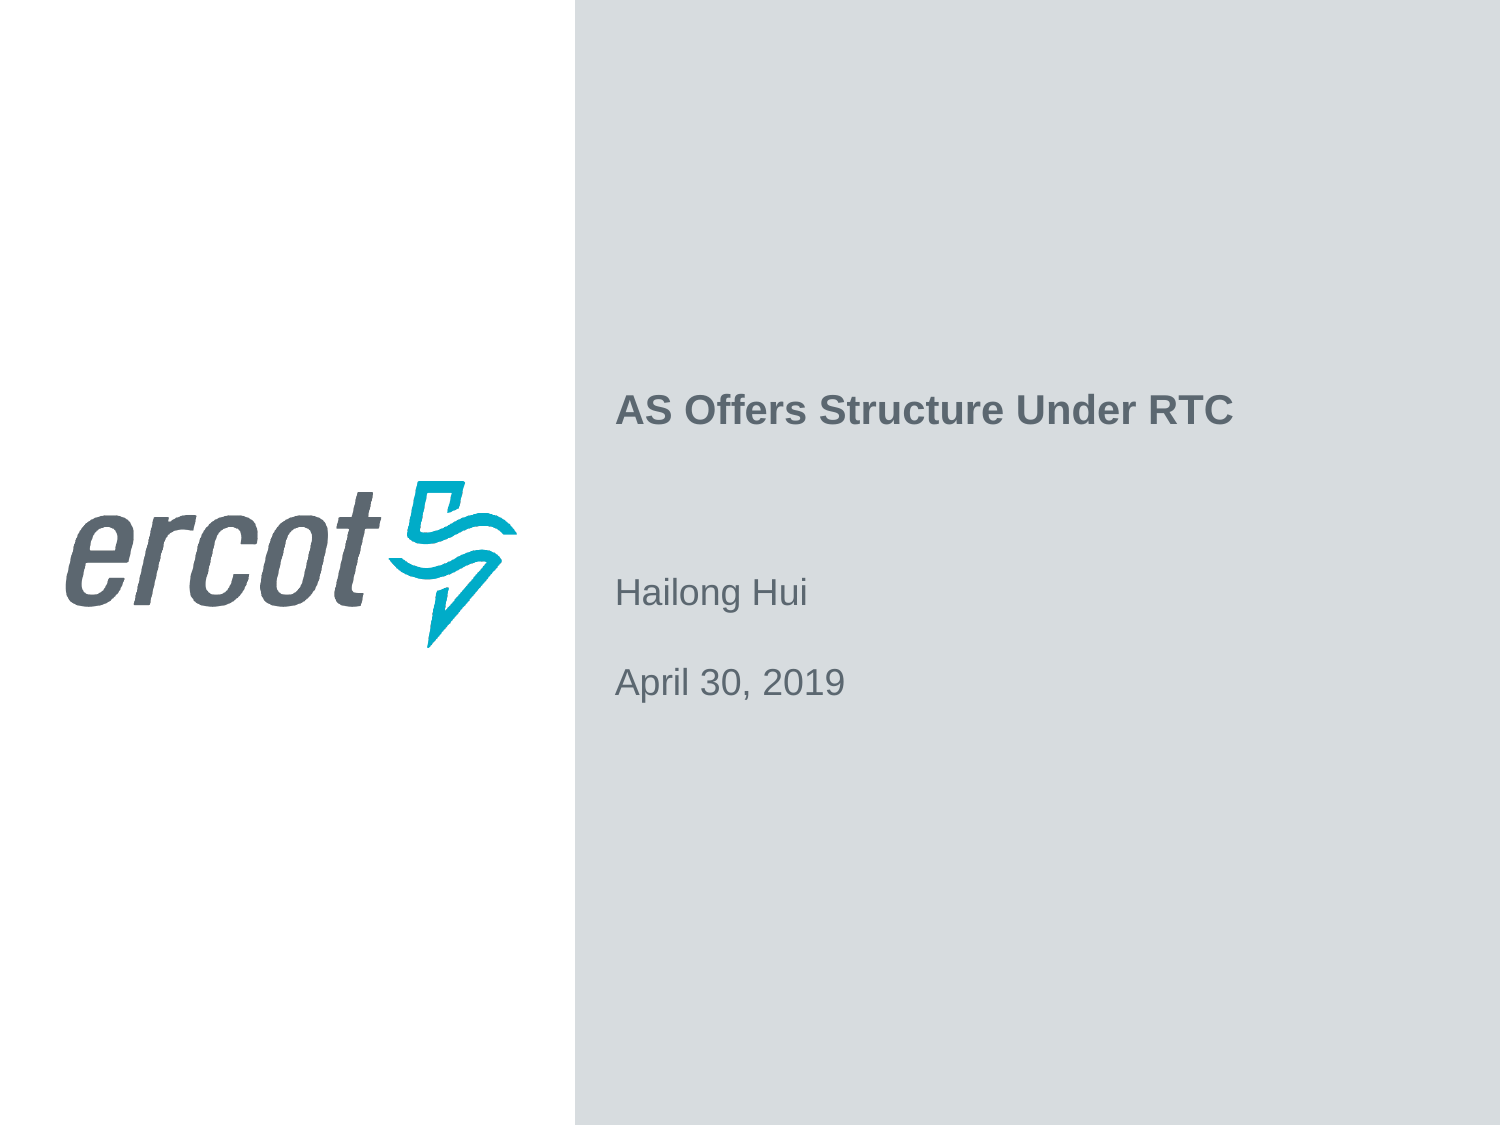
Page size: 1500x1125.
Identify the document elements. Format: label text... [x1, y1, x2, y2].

text_box AS Offers Structure Under RTC Hailong Hui April 30, 2019 [599, 375, 1438, 710]
picture [56, 471, 525, 654]
